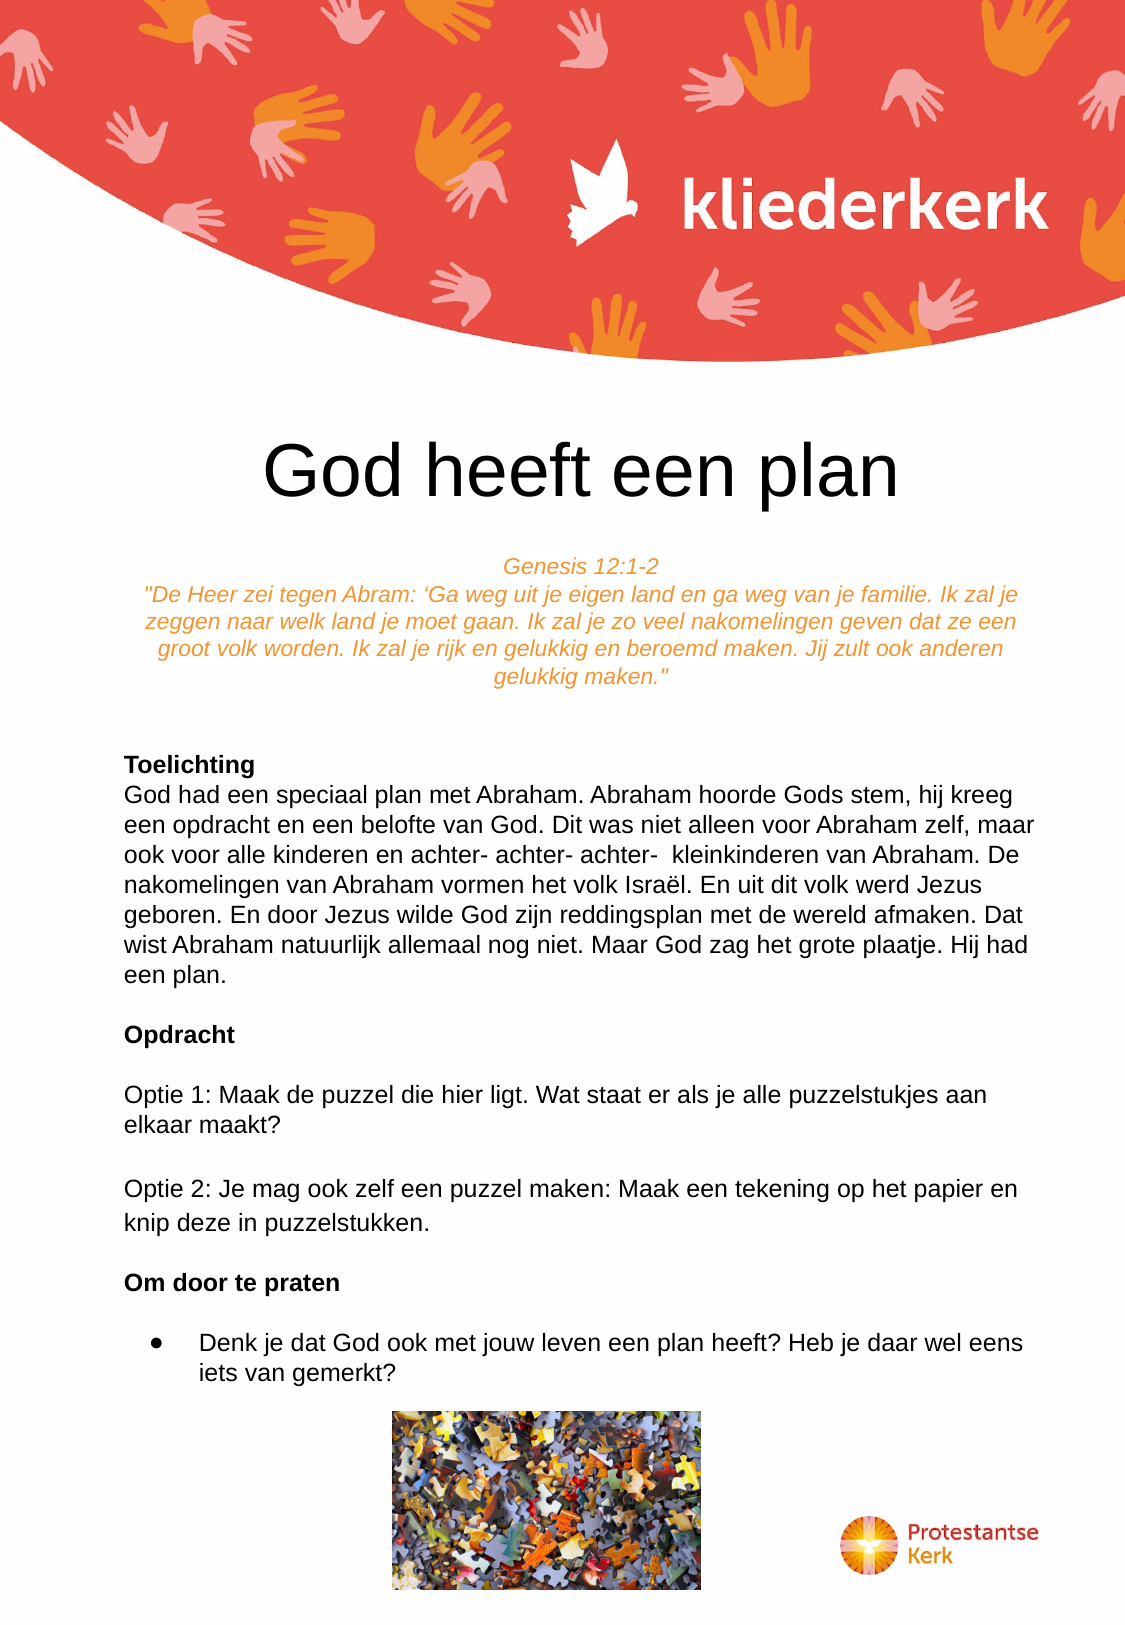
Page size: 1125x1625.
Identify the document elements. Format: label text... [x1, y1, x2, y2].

picture [0, 0, 1125, 1625]
text_box God heeft een plan Genesis 12:1-2 "De Heer zei tegen Abram: ‘Ga weg uit je eigen land en ga weg van je familie. Ik zal je zeggen naar welk land je moet gaan. Ik zal je zo veel nakomelingen geven dat ze een groot volk worden. Ik zal je rijk en gelukkig en beroemd maken. Jij zult ook anderen gelukkig maken." Toelichting God had een speciaal plan met Abraham. Abraham hoorde Gods stem, hij kreeg een opdracht en een belofte van God. Dit was niet alleen voor Abraham zelf, maar ook voor alle kinderen en achter- achter- achter- kleinkinderen van Abraham. De nakomelingen van Abraham vormen het volk Israël. En uit dit volk werd Jezus geboren. En door Jezus wilde God zijn reddingsplan met de wereld afmaken. Dat wist Abraham natuurlijk allemaal nog niet. Maar God zag het grote plaatje. Hij had een plan. Opdracht Optie 1: Maak de puzzel die hier ligt. Wat staat er als je alle puzzelstukjes aan elkaar maakt? Optie 2: Je mag ook zelf een puzzel maken: Maak een tekening op het papier en knip deze in puzzelstukken. Om door te praten Denk je dat God ook met jouw leven een plan heeft? Heb je daar wel eens iets van gemerkt? [108, 406, 1054, 1447]
